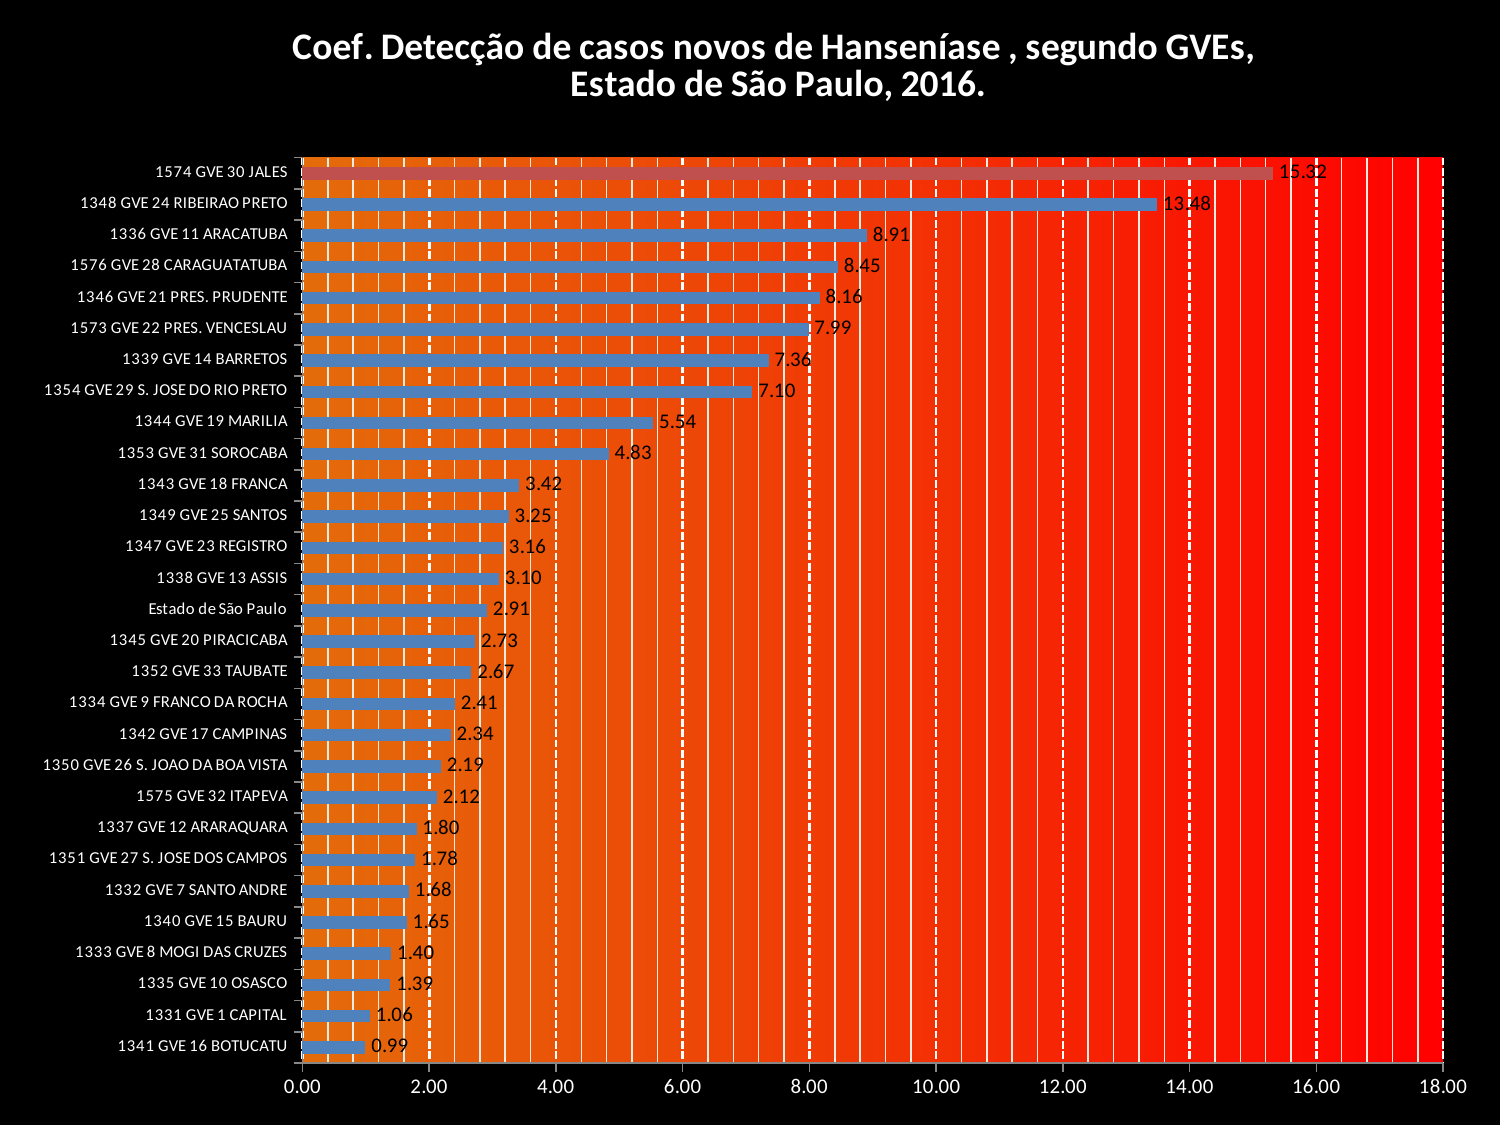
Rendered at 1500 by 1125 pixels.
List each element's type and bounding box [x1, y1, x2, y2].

chart [0, 0, 1500, 1125]
